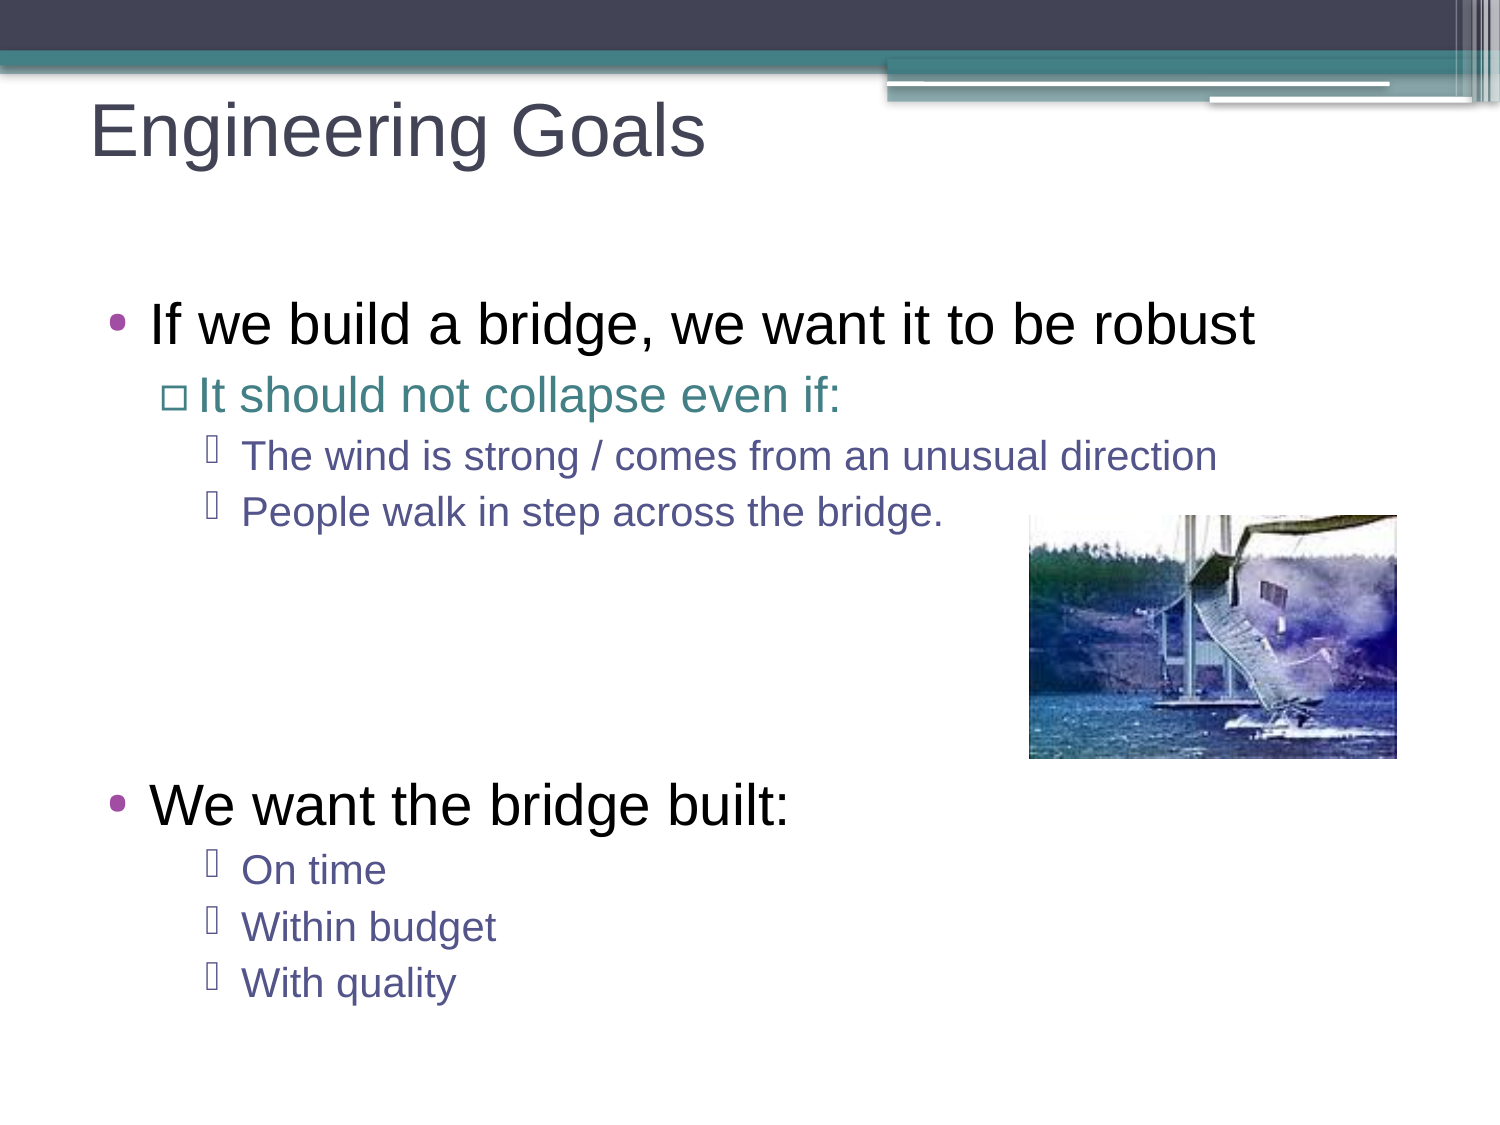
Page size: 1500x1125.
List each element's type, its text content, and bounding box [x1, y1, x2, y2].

list If we build a bridge, we want it to be robust It should not collapse even if: The wind is strong / comes from an unusual direction People walk in step across the bridge. We want the bridge built: On time Within budget With quality [75, 278, 1429, 1094]
title Engineering Goals [75, 45, 1425, 208]
picture [1029, 514, 1397, 760]
